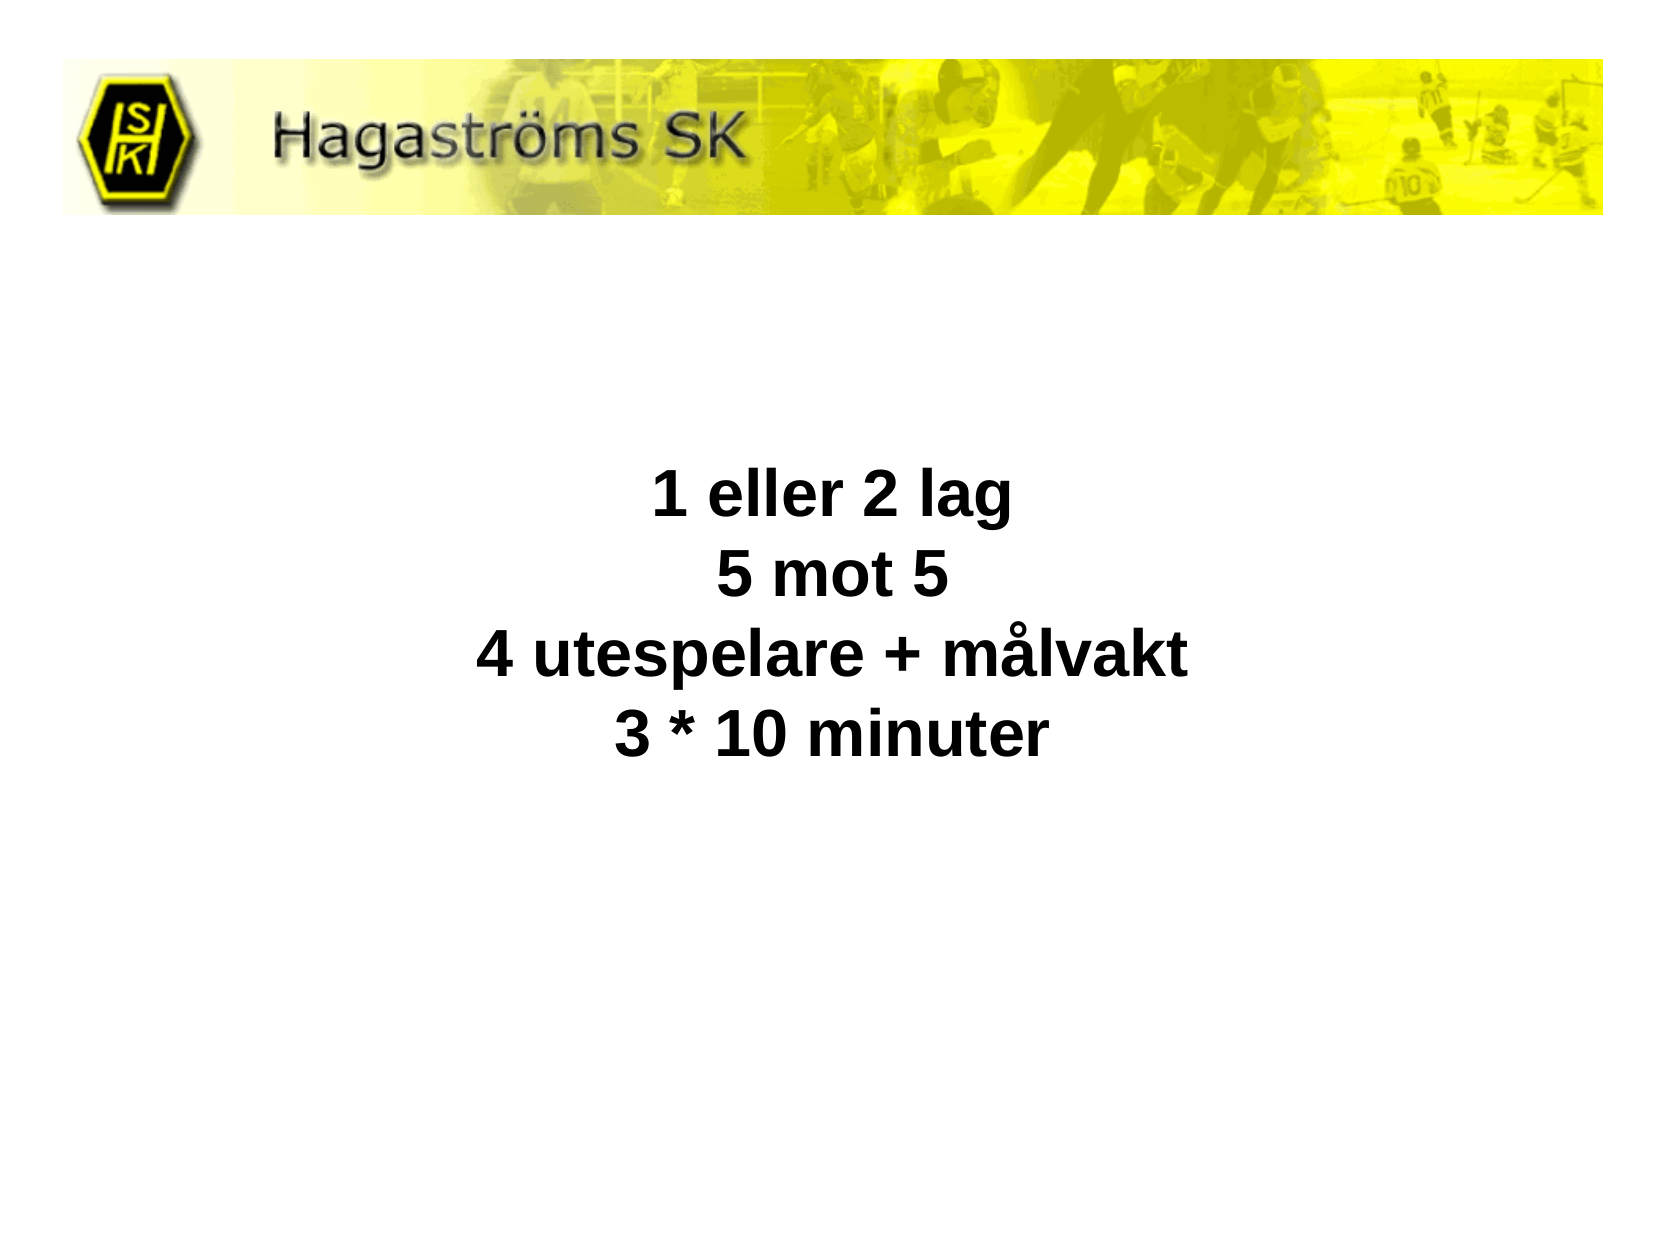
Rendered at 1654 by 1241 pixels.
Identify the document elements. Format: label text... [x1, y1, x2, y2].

text_box 1 eller 2 lag 5 mot 5 4 utespelare + målvakt 3 * 10 minuter [89, 317, 1577, 1142]
picture [63, 58, 1603, 215]
